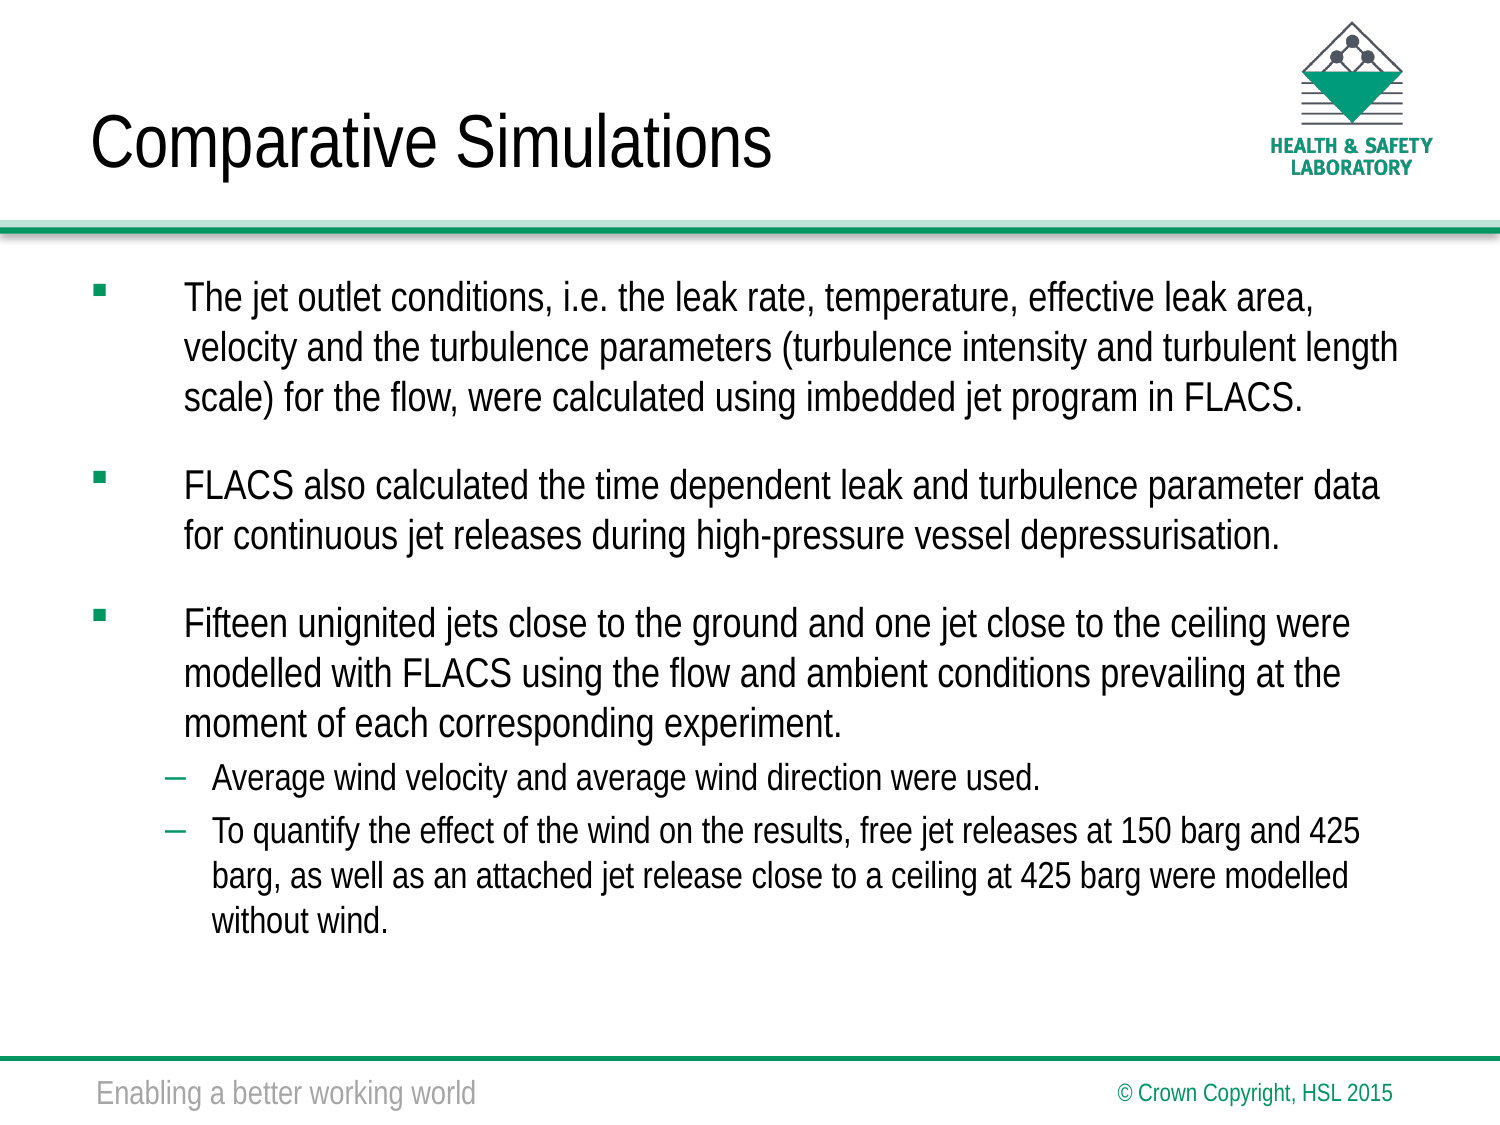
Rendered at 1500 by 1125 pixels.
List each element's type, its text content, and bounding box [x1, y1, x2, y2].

title Comparative Simulations [75, 71, 1254, 203]
list The jet outlet conditions, i.e. the leak rate, temperature, effective leak area, velocity and the turbulence parameters (turbulence intensity and turbulent length scale) for the flow, were calculated using imbedded jet program in FLACS. FLACS also calculated the time dependent leak and turbulence parameter data for continuous jet releases during high-pressure vessel depressurisation. Fifteen unignited jets close to the ground and one jet close to the ceiling were modelled with FLACS using the flow and ambient conditions prevailing at the moment of each corresponding experiment. Average wind velocity and average wind direction were used. To quantify the effect of the wind on the results, free jet releases at 150 barg and 425 barg, as well as an attached jet release close to a ceiling at 425 barg were modelled without wind. [75, 262, 1425, 1005]
picture [1269, 19, 1435, 177]
